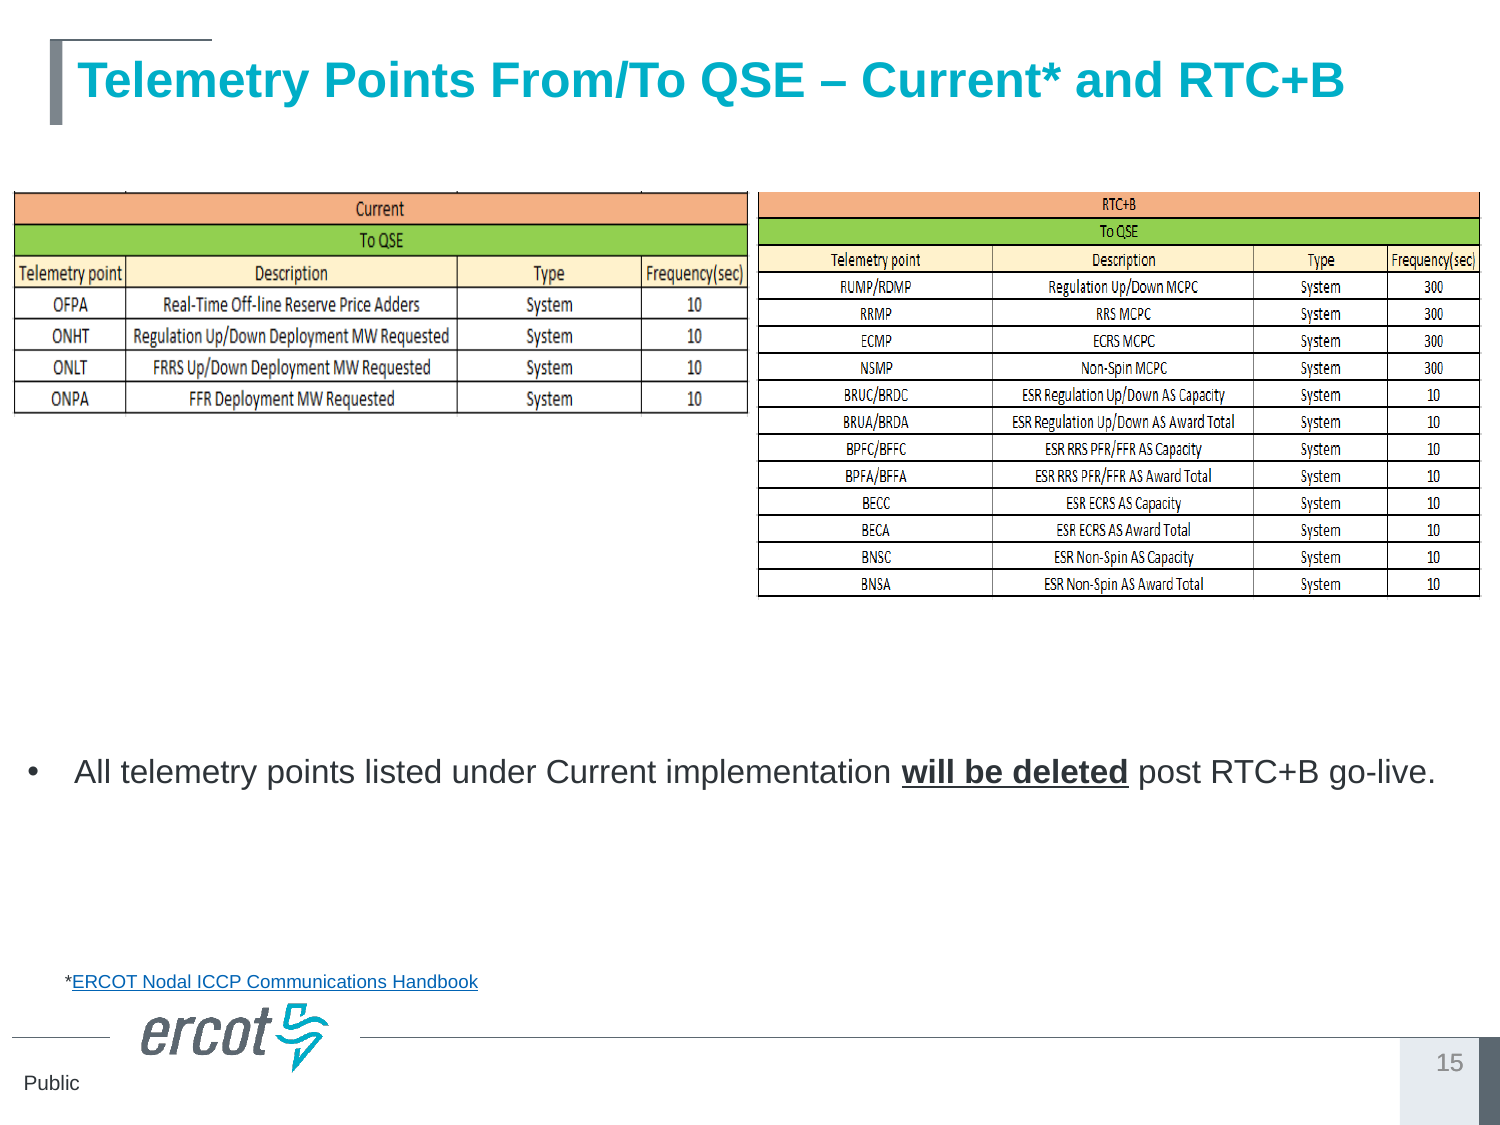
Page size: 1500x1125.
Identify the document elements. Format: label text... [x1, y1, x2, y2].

title Telemetry Points From/To QSE – Current* and RTC+B [62, 39, 1450, 134]
picture [137, 1000, 332, 1075]
text_box All telemetry points listed under Current implementation will be deleted post RTC+B go-live. [12, 703, 1500, 798]
picture [755, 192, 1482, 601]
slide_number 15 [1400, 1037, 1500, 1087]
text_box *ERCOT Nodal ICCP Communications Handbook [50, 962, 945, 1000]
picture [12, 191, 751, 417]
